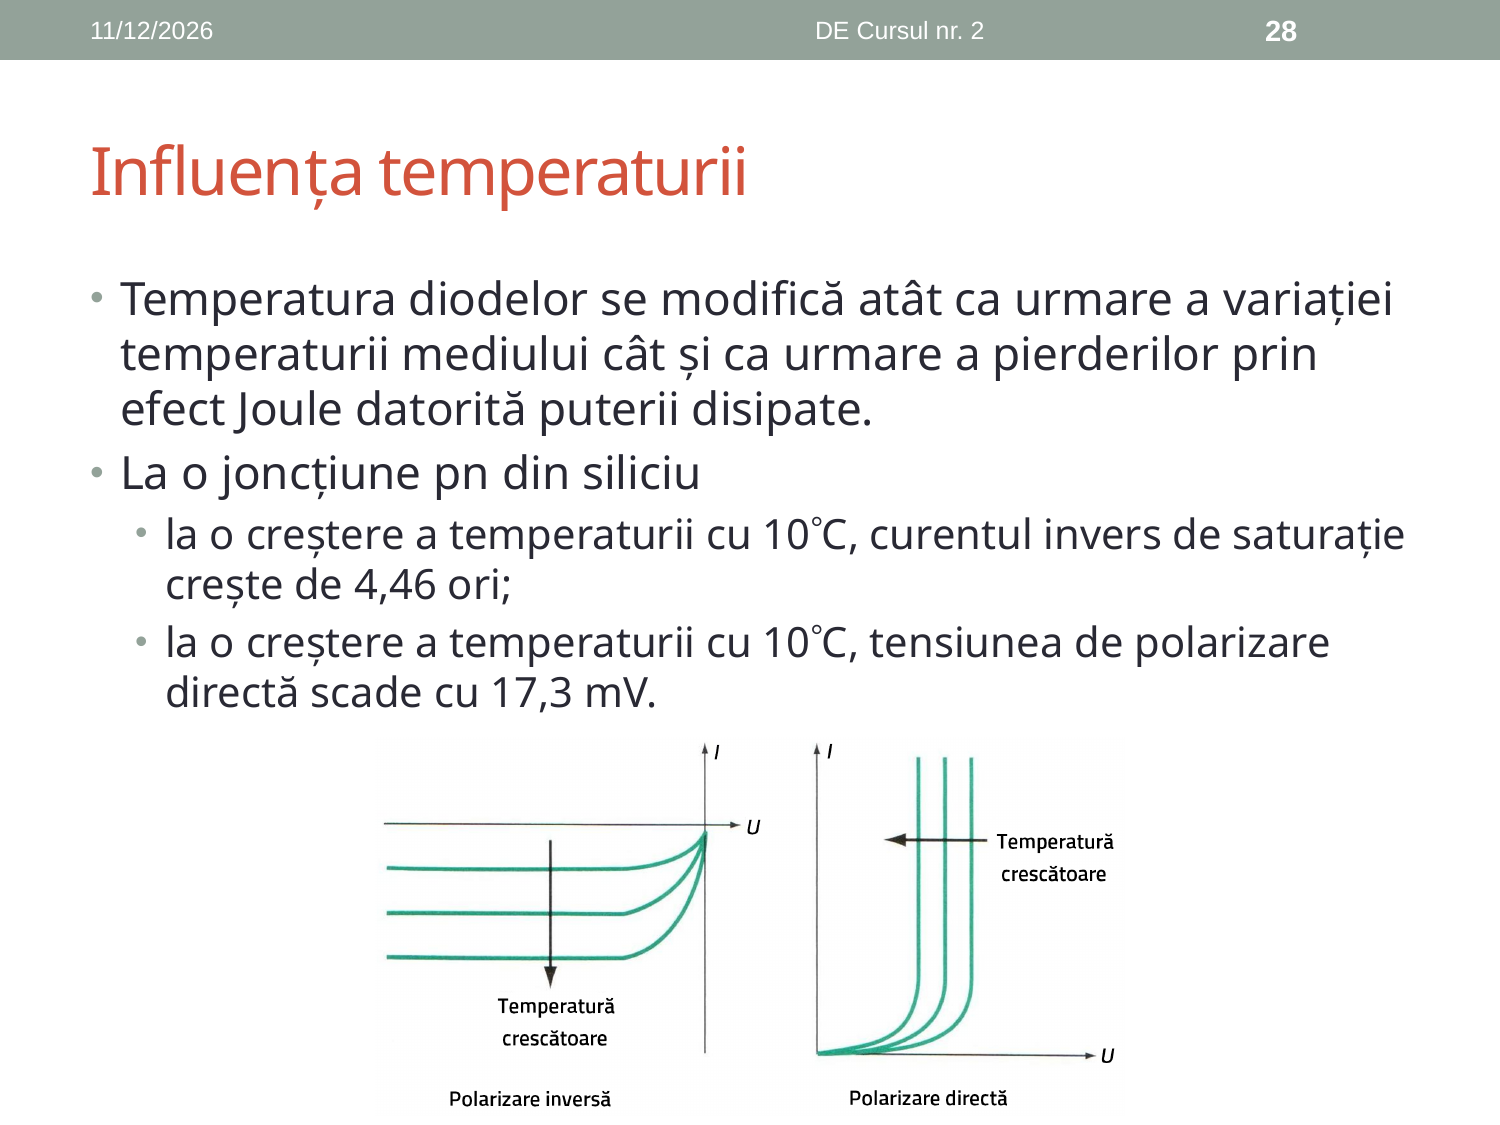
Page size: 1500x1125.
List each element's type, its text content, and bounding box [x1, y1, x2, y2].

list Temperatura diodelor se modifică atât ca urmare a variației temperaturii mediului cât şi ca urmare a pierderilor prin efect Joule datorită puterii disipate. La o joncțiune pn din siliciu la o creștere a temperaturii cu 10C, curentul invers de saturație crește de 4,46 ori; la o creștere a temperaturii cu 10C, tensiunea de polarizare directă scade cu 17,3 mV. [75, 262, 1425, 1063]
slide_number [75, 3, 550, 57]
slide_number 28 [1250, 3, 1425, 57]
footer DE Cursul nr. 2 [562, 3, 1238, 57]
title Influența temperaturii [75, 87, 1425, 250]
picture [374, 736, 1125, 1117]
